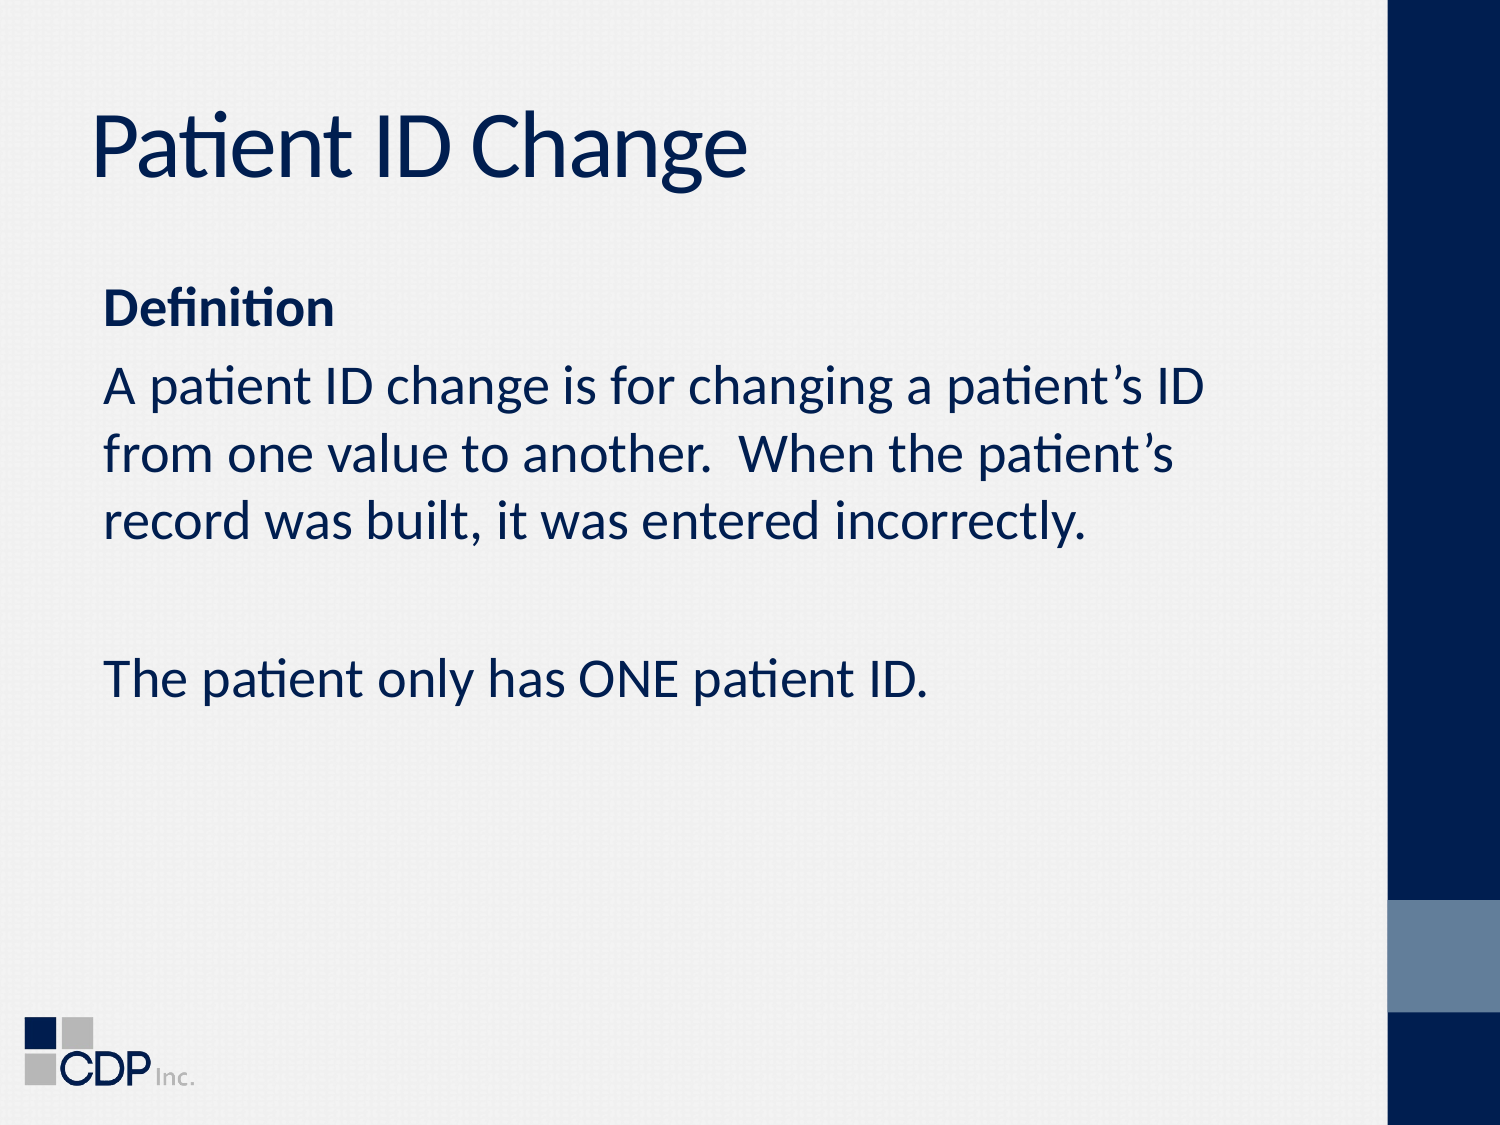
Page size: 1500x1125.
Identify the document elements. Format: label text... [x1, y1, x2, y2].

title Patient ID Change [75, 45, 1325, 233]
list Definition A patient ID change is for changing a patient’s ID from one value to another. When the patient’s record was built, it was entered incorrectly. The patient only has ONE patient ID. [75, 262, 1325, 1050]
picture [1, 999, 225, 1125]
